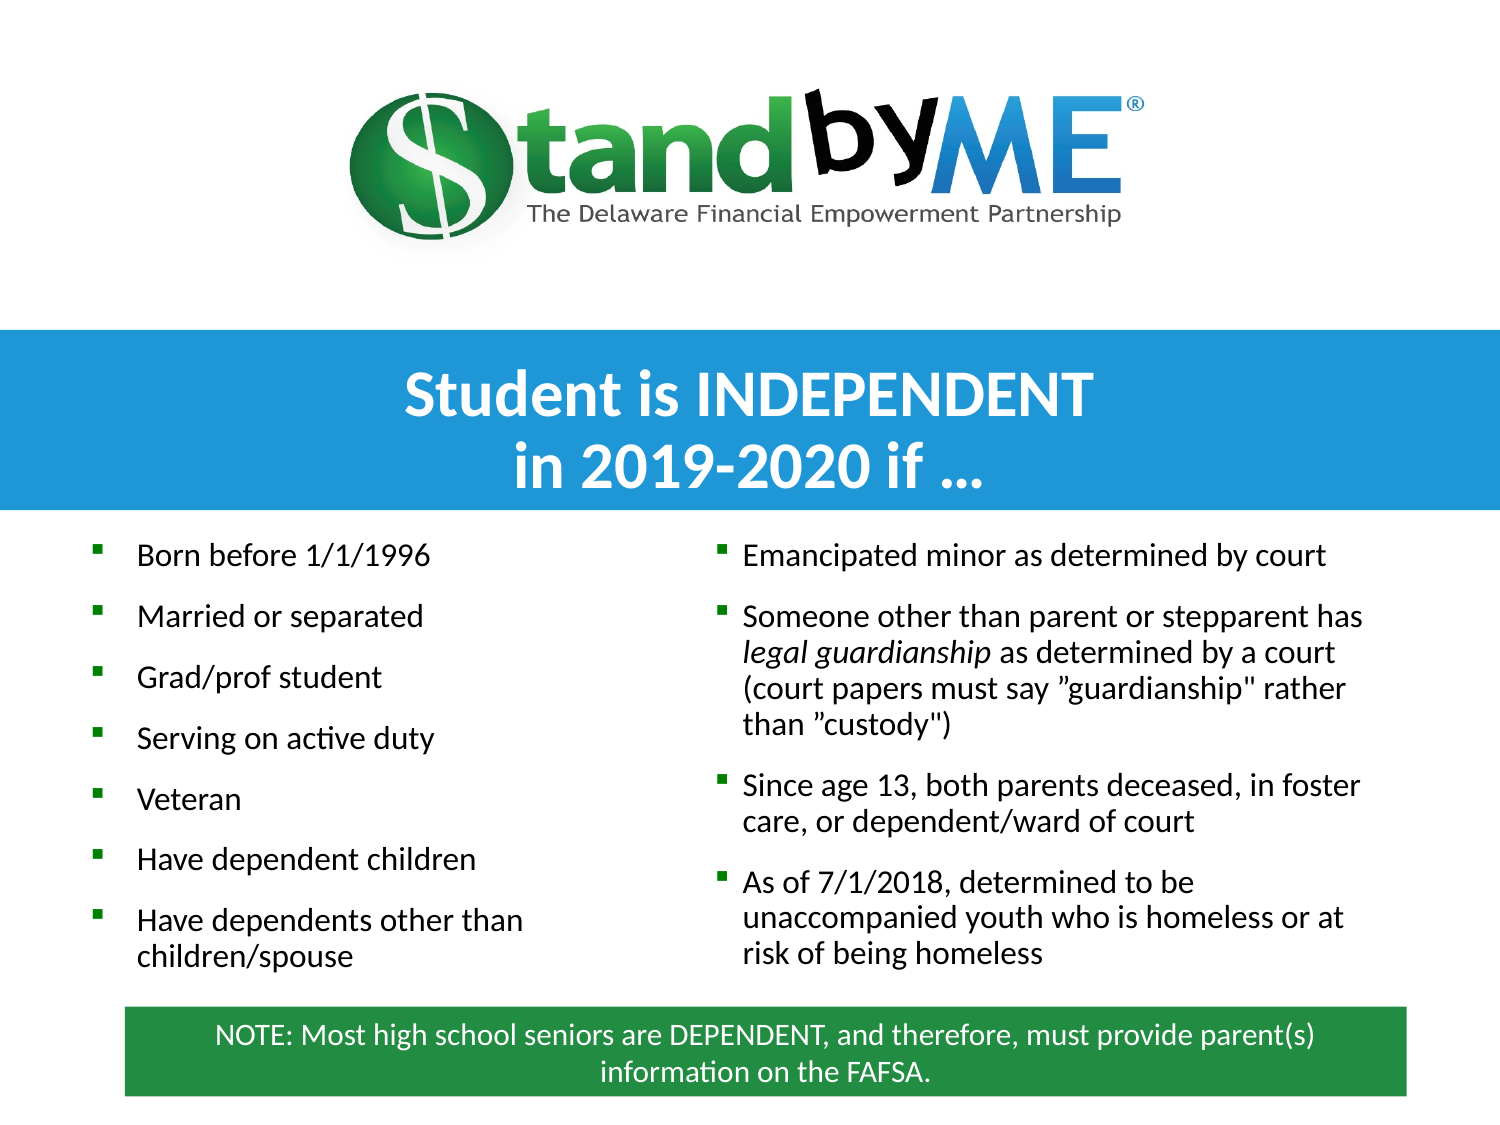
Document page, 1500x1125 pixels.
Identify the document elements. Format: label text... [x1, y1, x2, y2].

text_box Born before 1/1/1996 Married or separated Grad/prof student Serving on active duty Veteran Have dependent children Have dependents other than children/spouse [75, 530, 700, 1050]
text_box Emancipated minor as determined by court Someone other than parent or stepparent has legal guardianship as determined by a court (court papers must say ”guardianship" rather than ”custody") Since age 13, both parents deceased, in foster care, or dependent/ward of court As of 7/1/2018, determined to be unaccompanied youth who is homeless or at risk of being homeless [699, 530, 1390, 1000]
text_box Student is INDEPENDENT in 2019-2020 if … [0, 329, 1500, 511]
text_box NOTE: Most high school seniors are DEPENDENT, and therefore, must provide parent(s) information on the FAFSA. [124, 1006, 1407, 1097]
picture [343, 52, 1157, 263]
